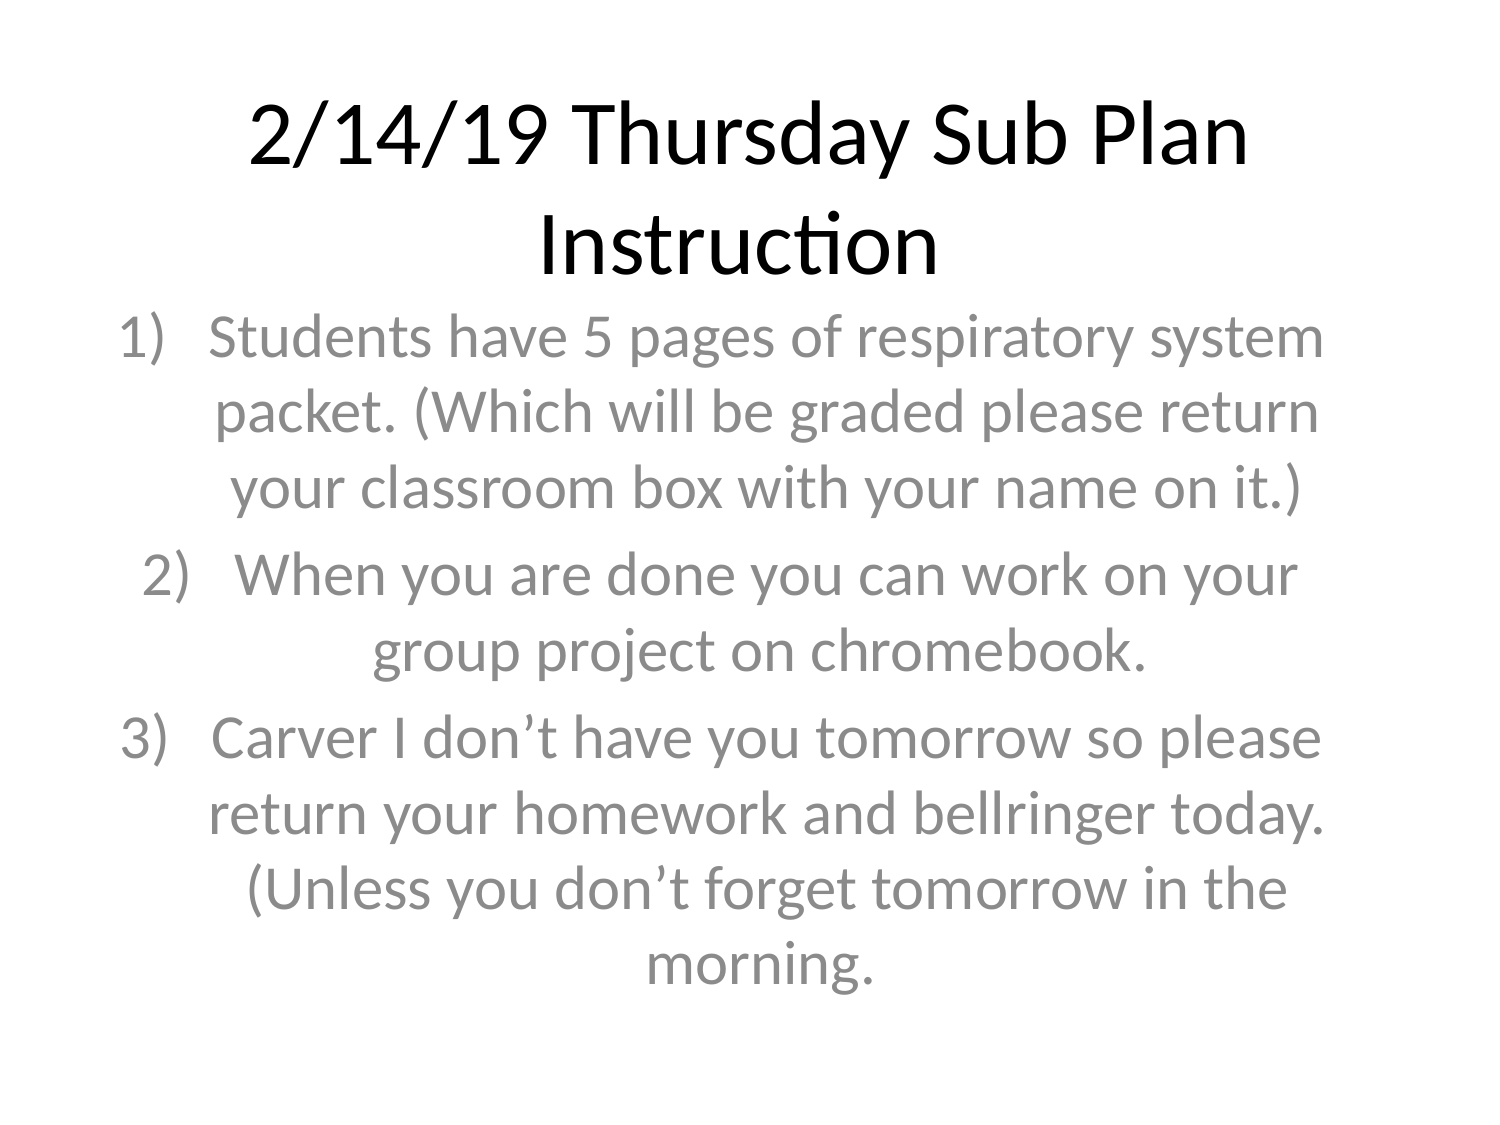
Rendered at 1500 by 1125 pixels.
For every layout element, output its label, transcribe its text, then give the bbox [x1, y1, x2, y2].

title 2/14/19 Thursday Sub Plan Instruction [112, 62, 1388, 304]
subtitle Students have 5 pages of respiratory system packet. (Which will be graded please return your classroom box with your name on it.) When you are done you can work on your group project on chromebook. Carver I don’t have you tomorrow so please return your homework and bellringer today. (Unless you don’t forget tomorrow in the morning. [87, 287, 1363, 1013]
